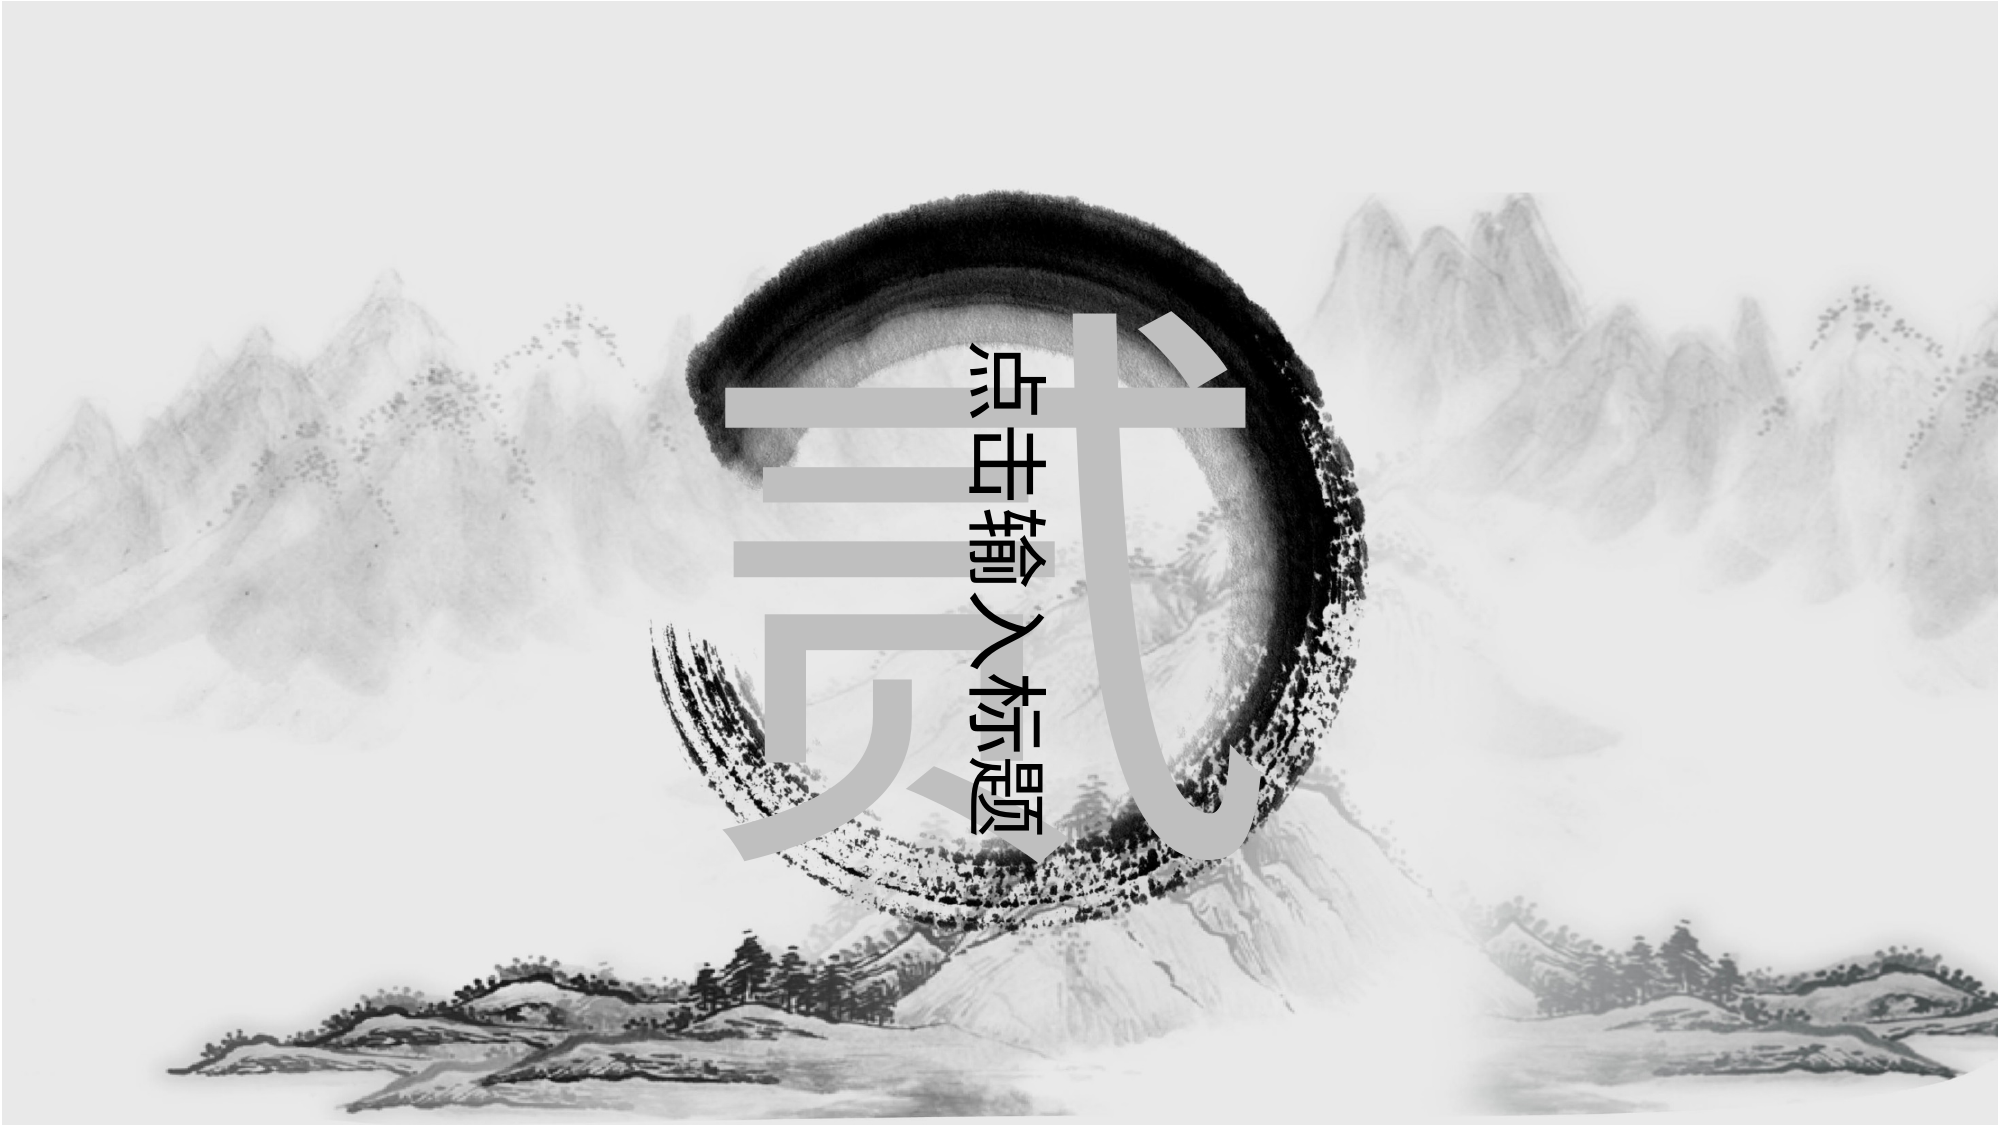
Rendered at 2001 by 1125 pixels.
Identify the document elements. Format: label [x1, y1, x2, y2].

text_box [2, 1, 2000, 1125]
